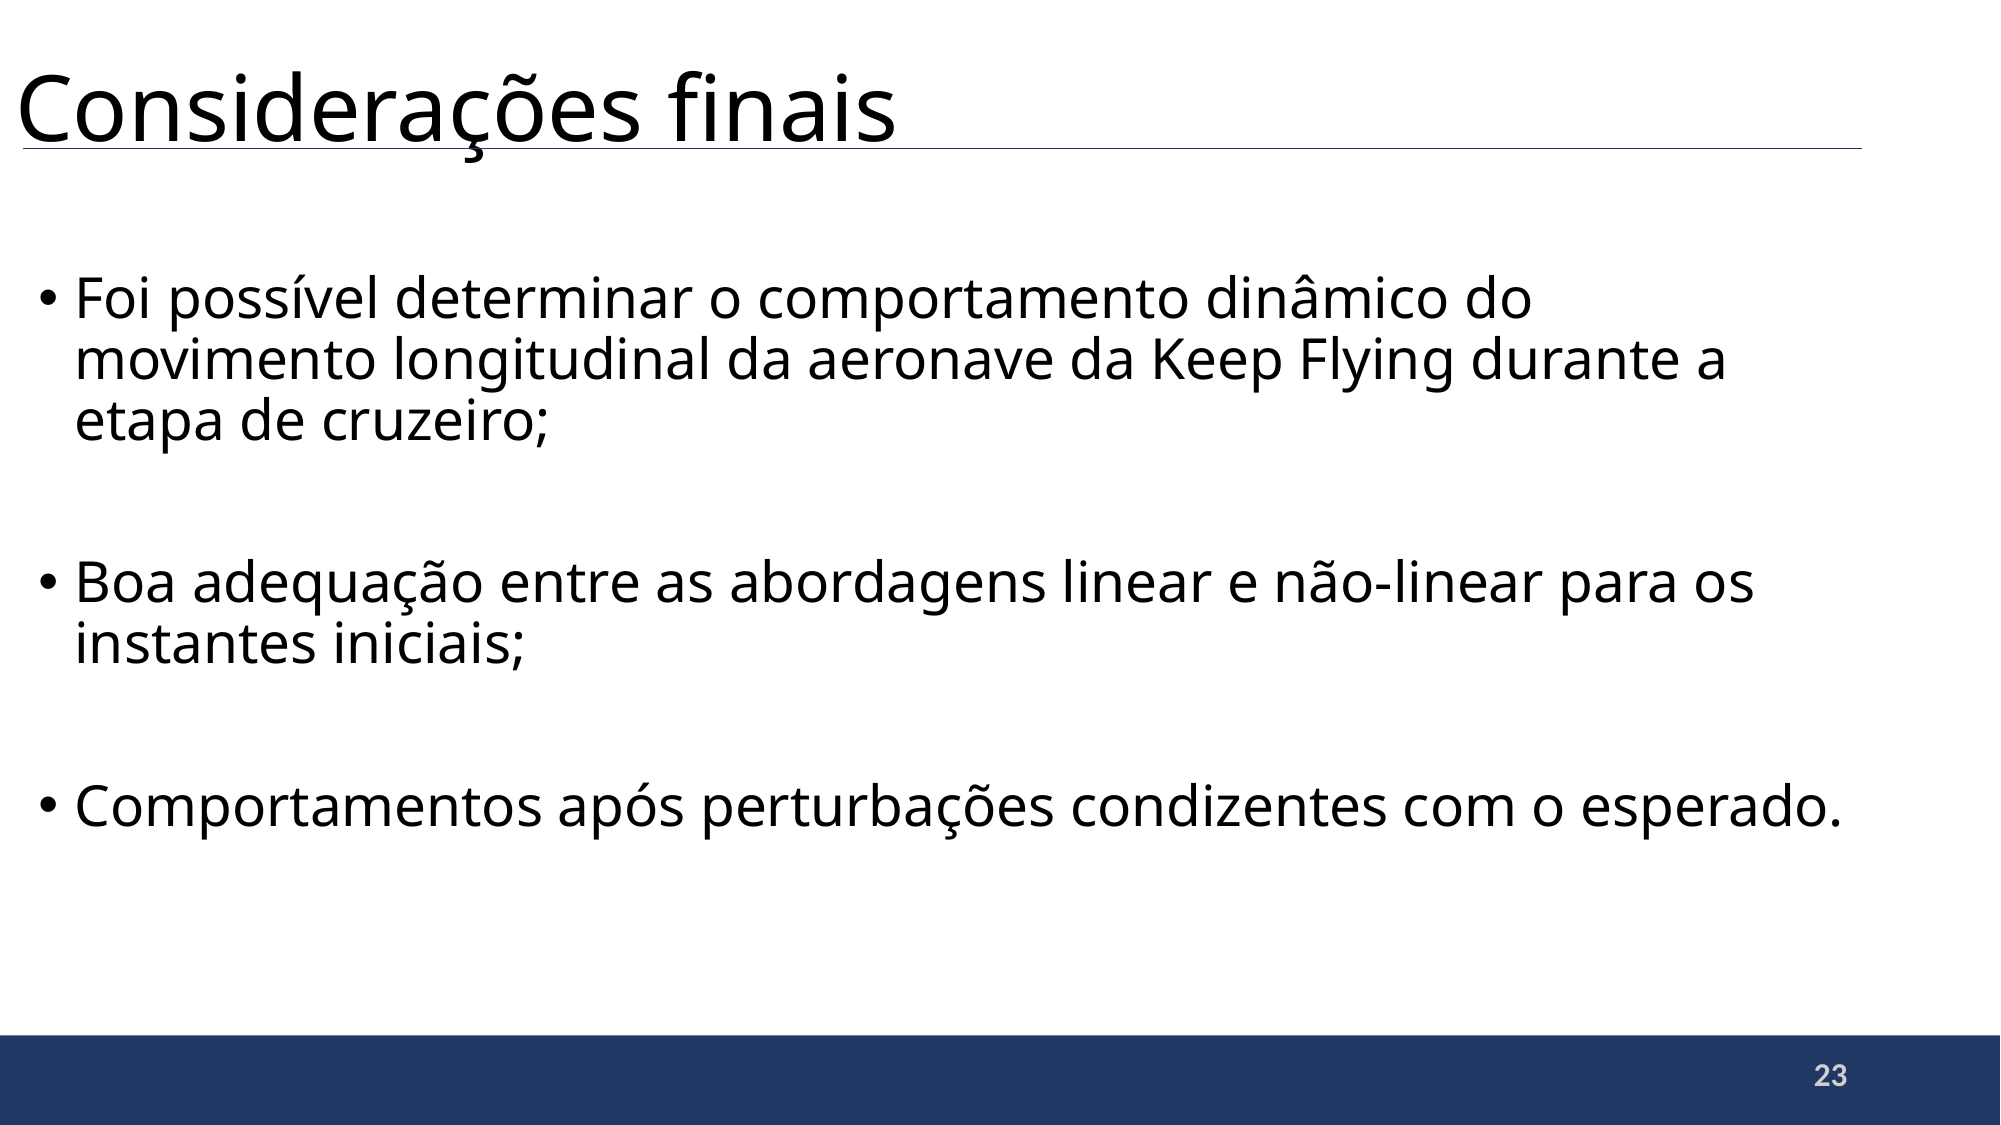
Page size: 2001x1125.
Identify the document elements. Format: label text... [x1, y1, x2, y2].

slide_number 23 [1412, 1042, 1863, 1103]
text_box [0, 1034, 2000, 1125]
title Considerações finais [0, 3, 1725, 221]
list Foi possível determinar o comportamento dinâmico do movimento longitudinal da aeronave da Keep Flying durante a etapa de cruzeiro; Boa adequação entre as abordagens linear e não-linear para os instantes iniciais; Comportamentos após perturbações condizentes com o esperado. [23, 262, 1863, 911]
